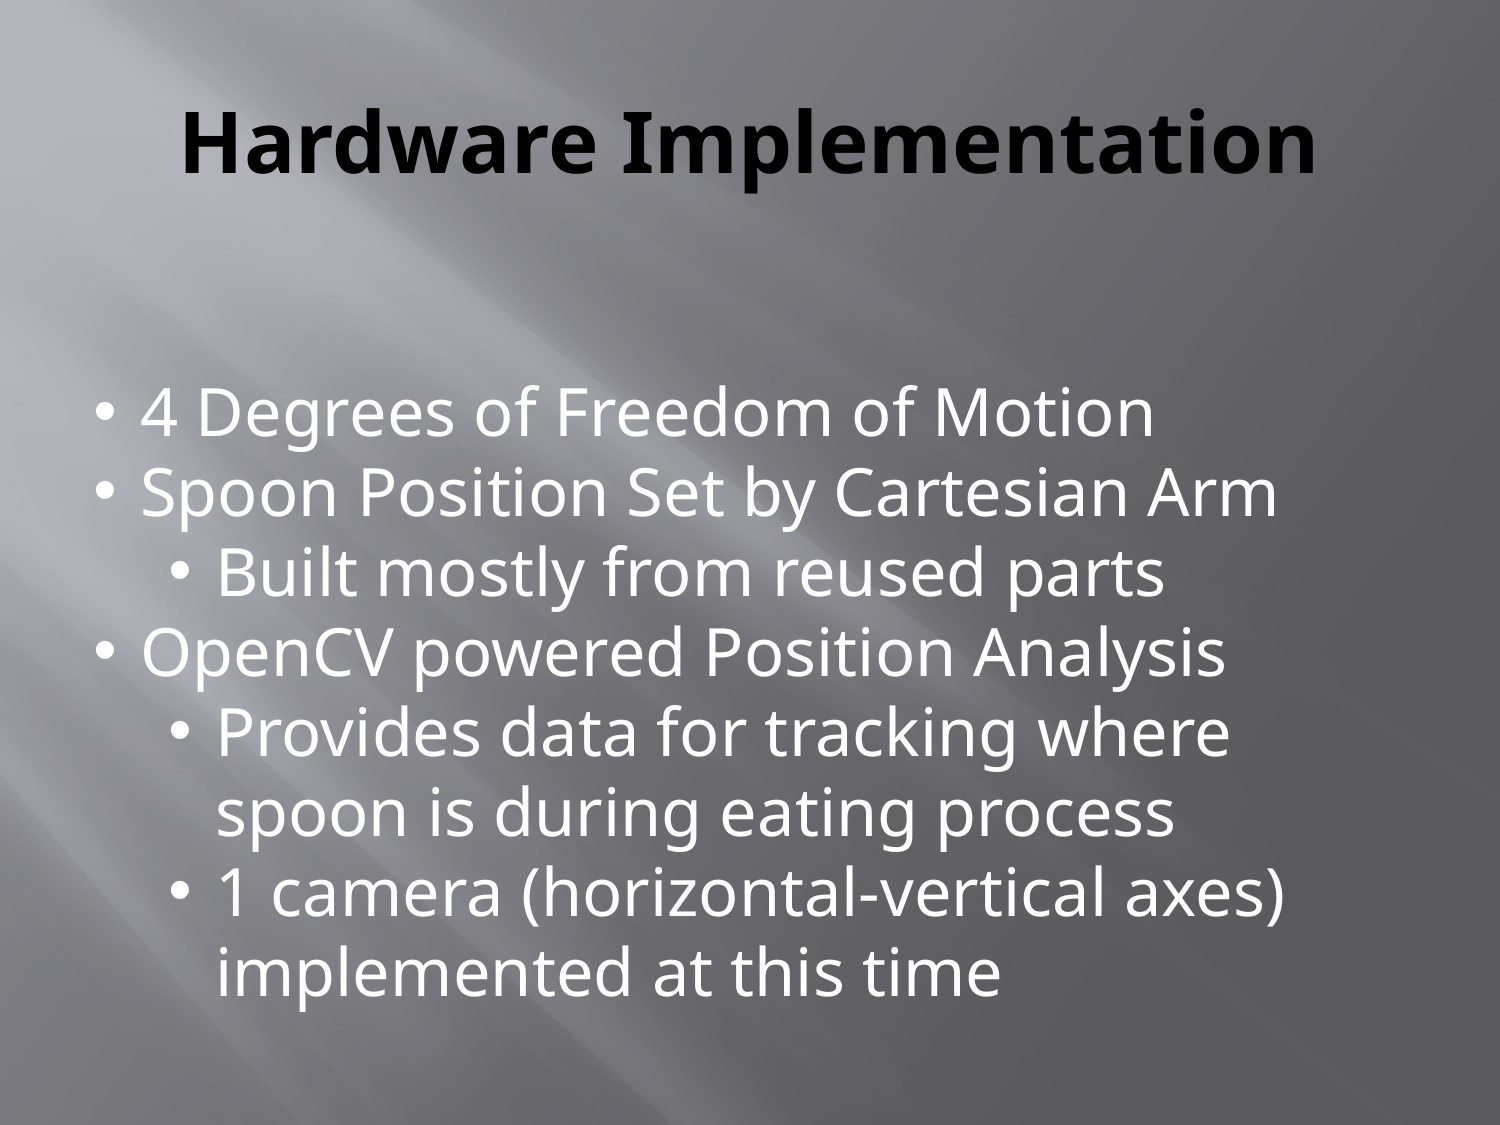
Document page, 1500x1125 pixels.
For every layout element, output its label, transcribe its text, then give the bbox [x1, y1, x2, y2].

text_box 4 Degrees of Freedom of Motion Spoon Position Set by Cartesian Arm Built mostly from reused parts OpenCV powered Position Analysis Provides data for tracking where spoon is during eating process 1 camera (horizontal-vertical axes) implemented at this time [78, 362, 1302, 1067]
title Hardware Implementation [75, 45, 1425, 233]
